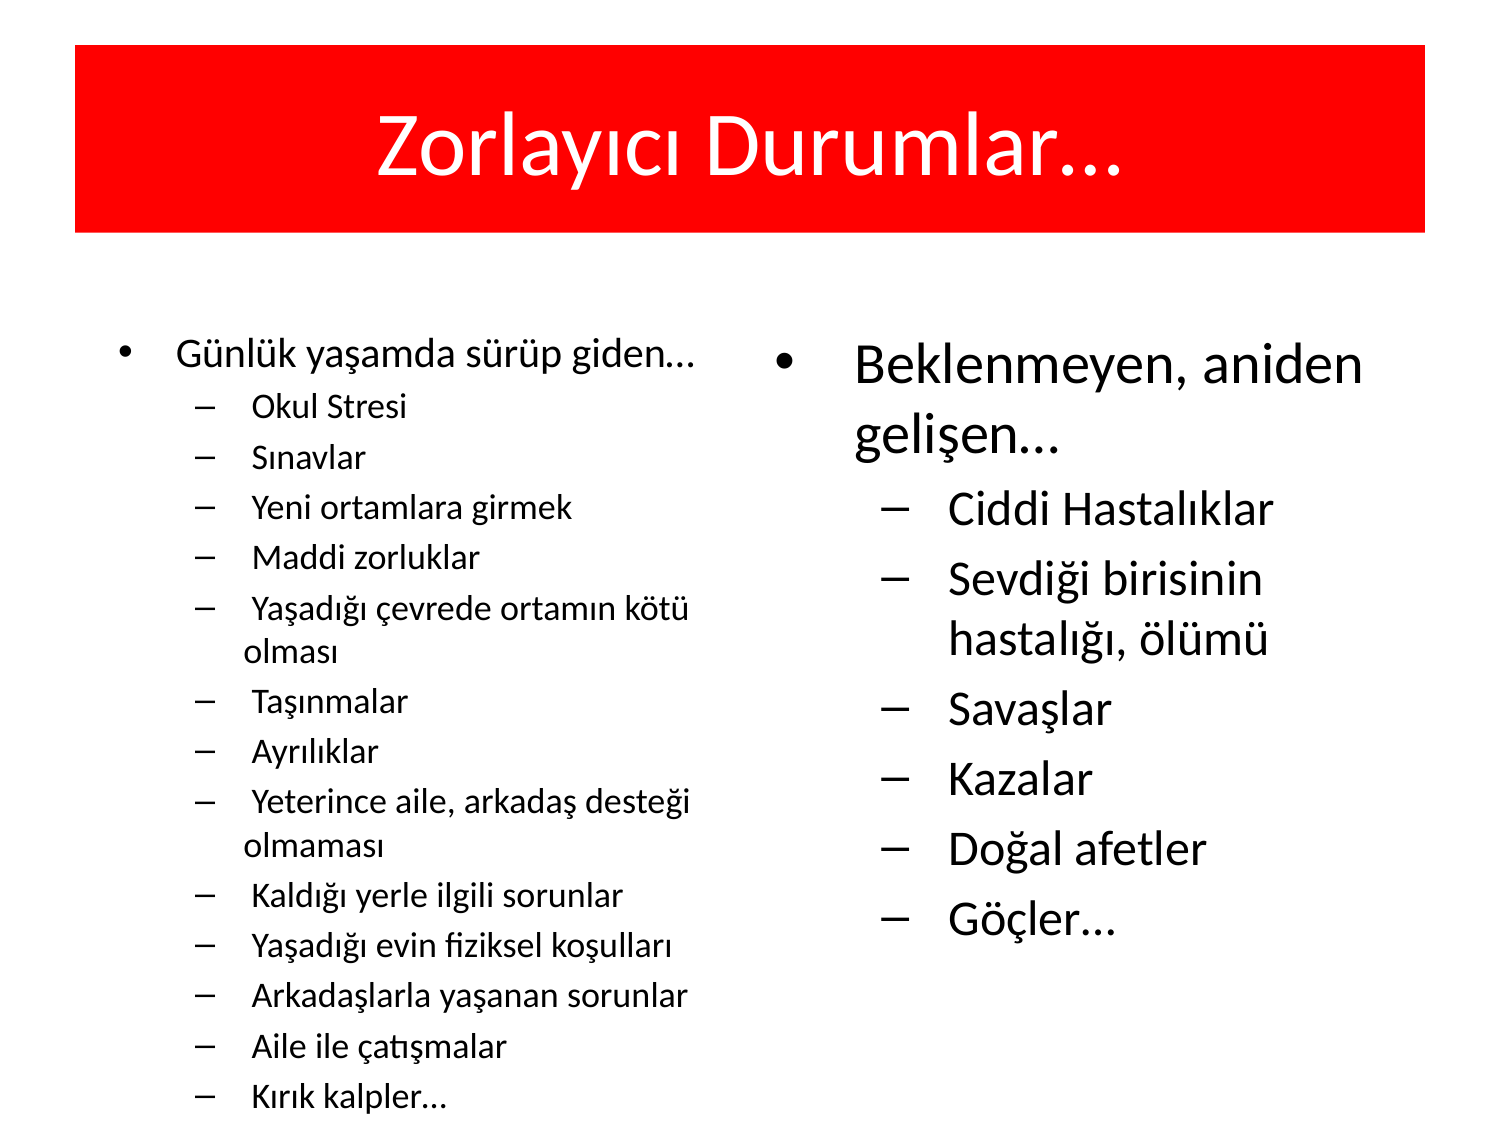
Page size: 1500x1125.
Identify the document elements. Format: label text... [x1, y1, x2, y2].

list Günlük yaşamda sürüp giden… Okul Stresi Sınavlar Yeni ortamlara girmek Maddi zorluklar Yaşadığı çevrede ortamın kötü olması Taşınmalar Ayrılıklar Yeterince aile, arkadaş desteği olmaması Kaldığı yerle ilgili sorunlar Yaşadığı evin fiziksel koşulları Arkadaşlarla yaşanan sorunlar Aile ile çatışmalar Kırık kalpler… [103, 318, 741, 1125]
title Zorlayıcı Durumlar… [75, 45, 1425, 233]
list Beklenmeyen, aniden gelişen… Ciddi Hastalıklar Sevdiği birisinin hastalığı, ölümü Savaşlar Kazalar Doğal afetler Göçler… [759, 318, 1397, 1032]
